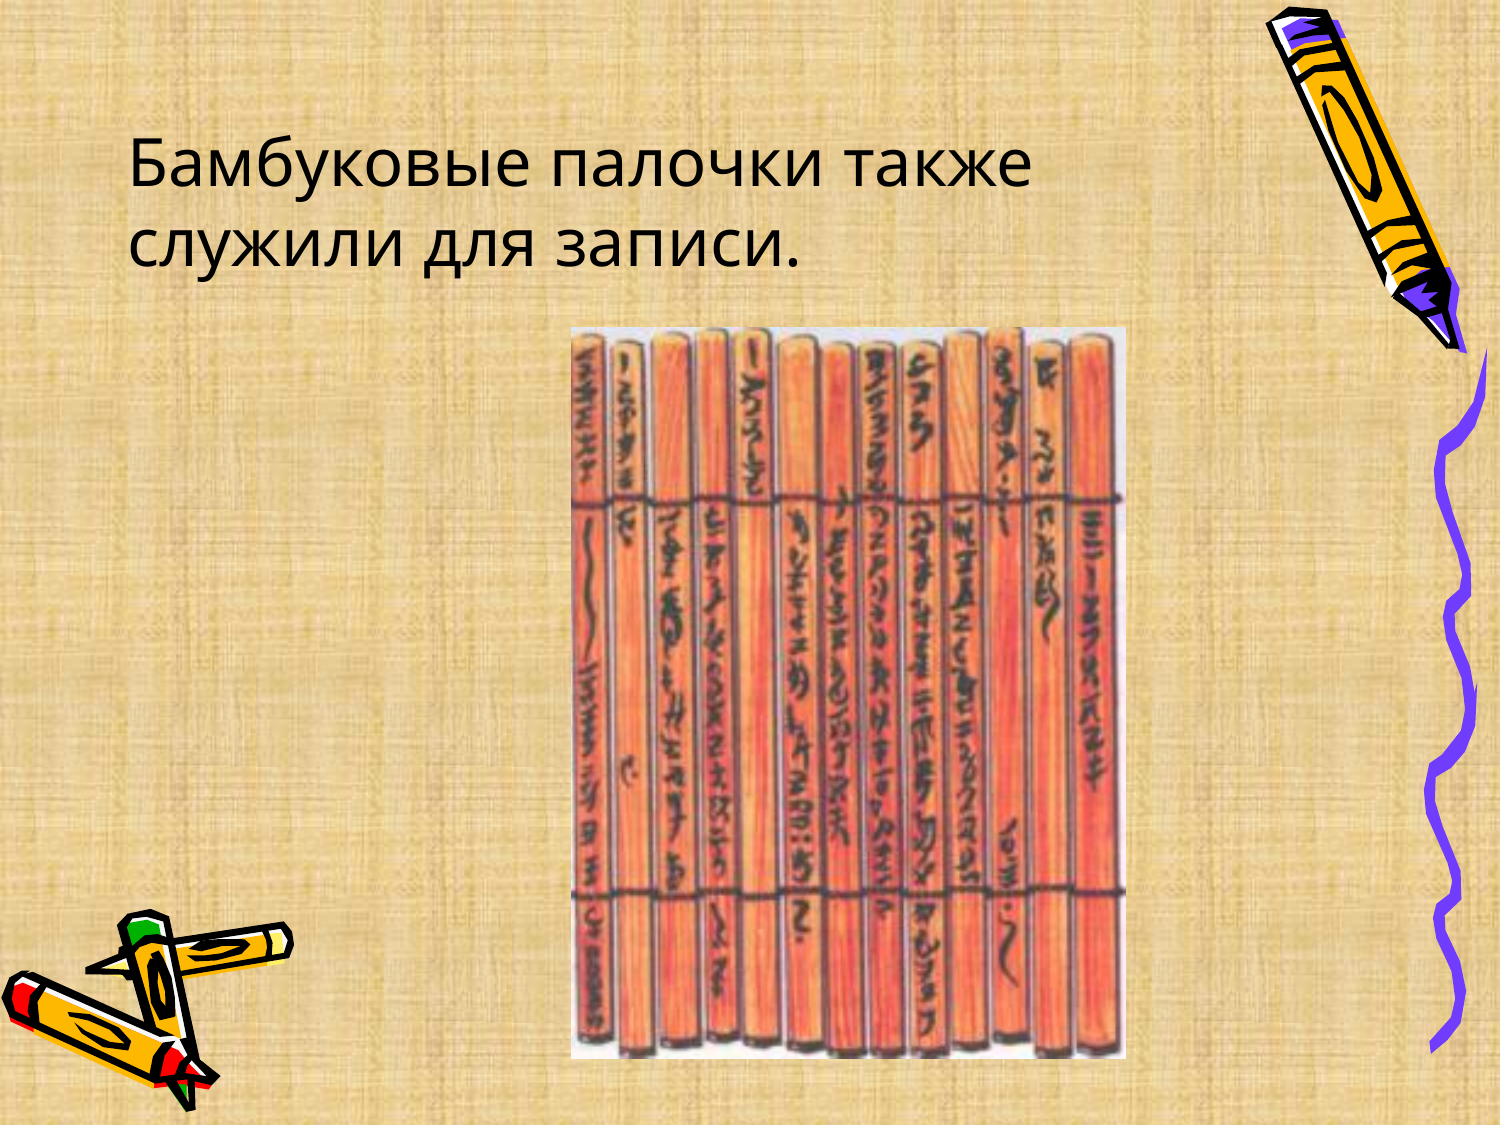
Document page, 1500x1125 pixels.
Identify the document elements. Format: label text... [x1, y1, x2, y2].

title Бамбуковые палочки также служили для записи. [112, 24, 1240, 288]
picture [0, 0, 1500, 1125]
